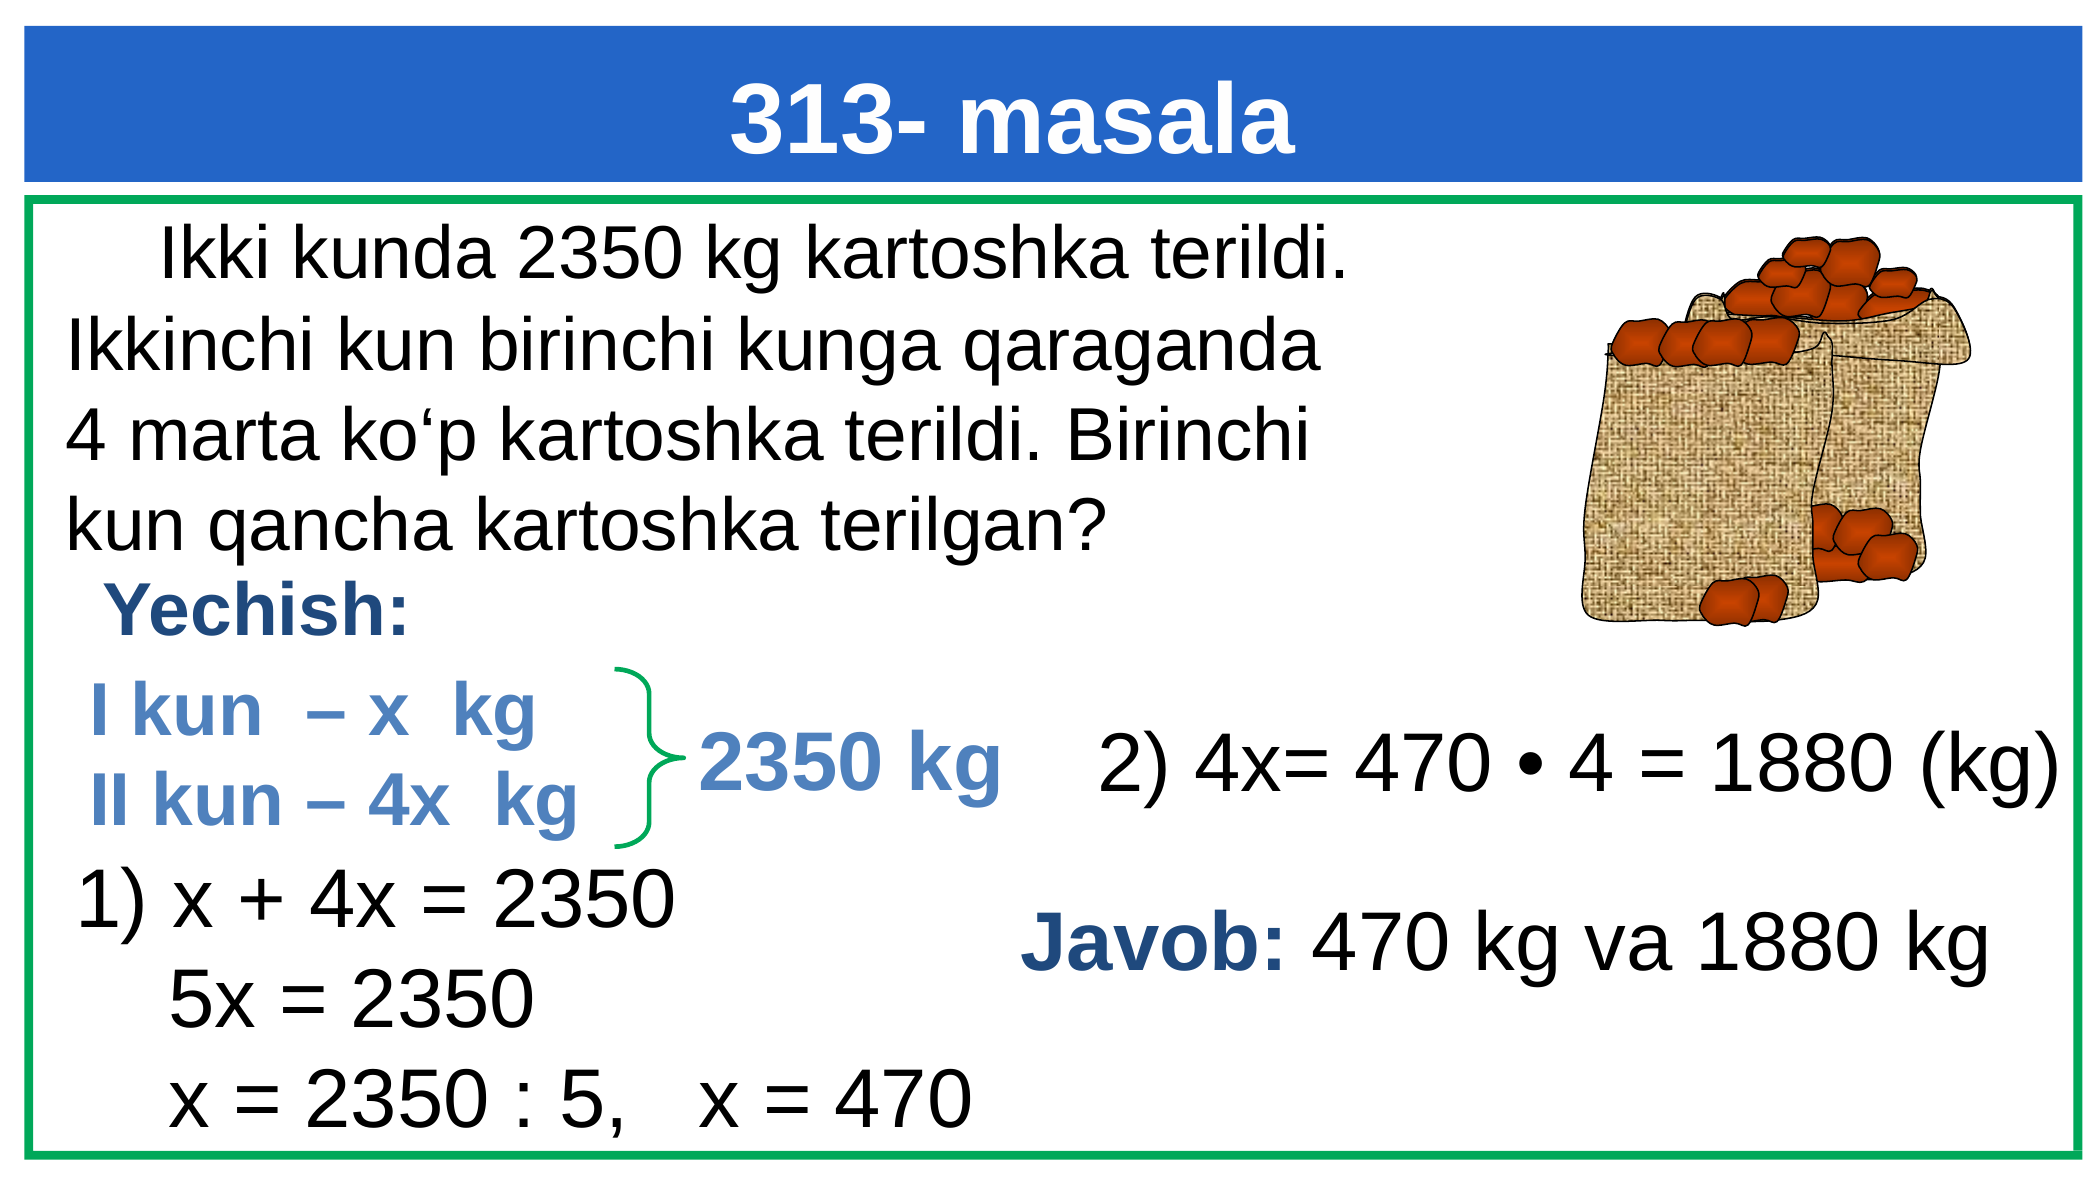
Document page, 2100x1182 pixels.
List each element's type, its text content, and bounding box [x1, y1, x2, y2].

text_box 2350 kg [1062, 699, 1162, 815]
title 313- masala [0, 47, 2020, 252]
text_box Yechish: [87, 553, 427, 659]
text_box [1751, 593, 1788, 623]
text_box [1779, 593, 1819, 620]
text_box I kun – x kg II kun – 4x kg [74, 652, 1062, 848]
text_box [1581, 343, 1706, 622]
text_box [1658, 237, 1978, 585]
text_box Javob: 470 kg va 1880 kg [1005, 879, 2097, 995]
text_box 1) х + 4х = 2350 5x = 2350 x = 2350 : 5, x = 470 [60, 836, 990, 1152]
text_box [1699, 593, 1759, 627]
text_box [1611, 319, 1651, 366]
text_box 2) 4x= 470 • 4 = 1880 (kg) [1082, 700, 2100, 816]
text_box Ikki kunda 2350 kg kartoshka terildi. Ikkinchi kun birinchi kunga qaraganda 4 marta ko‘p kartoshka terildi. Birinchi kun qancha kartoshka terilgan? [50, 187, 1417, 573]
